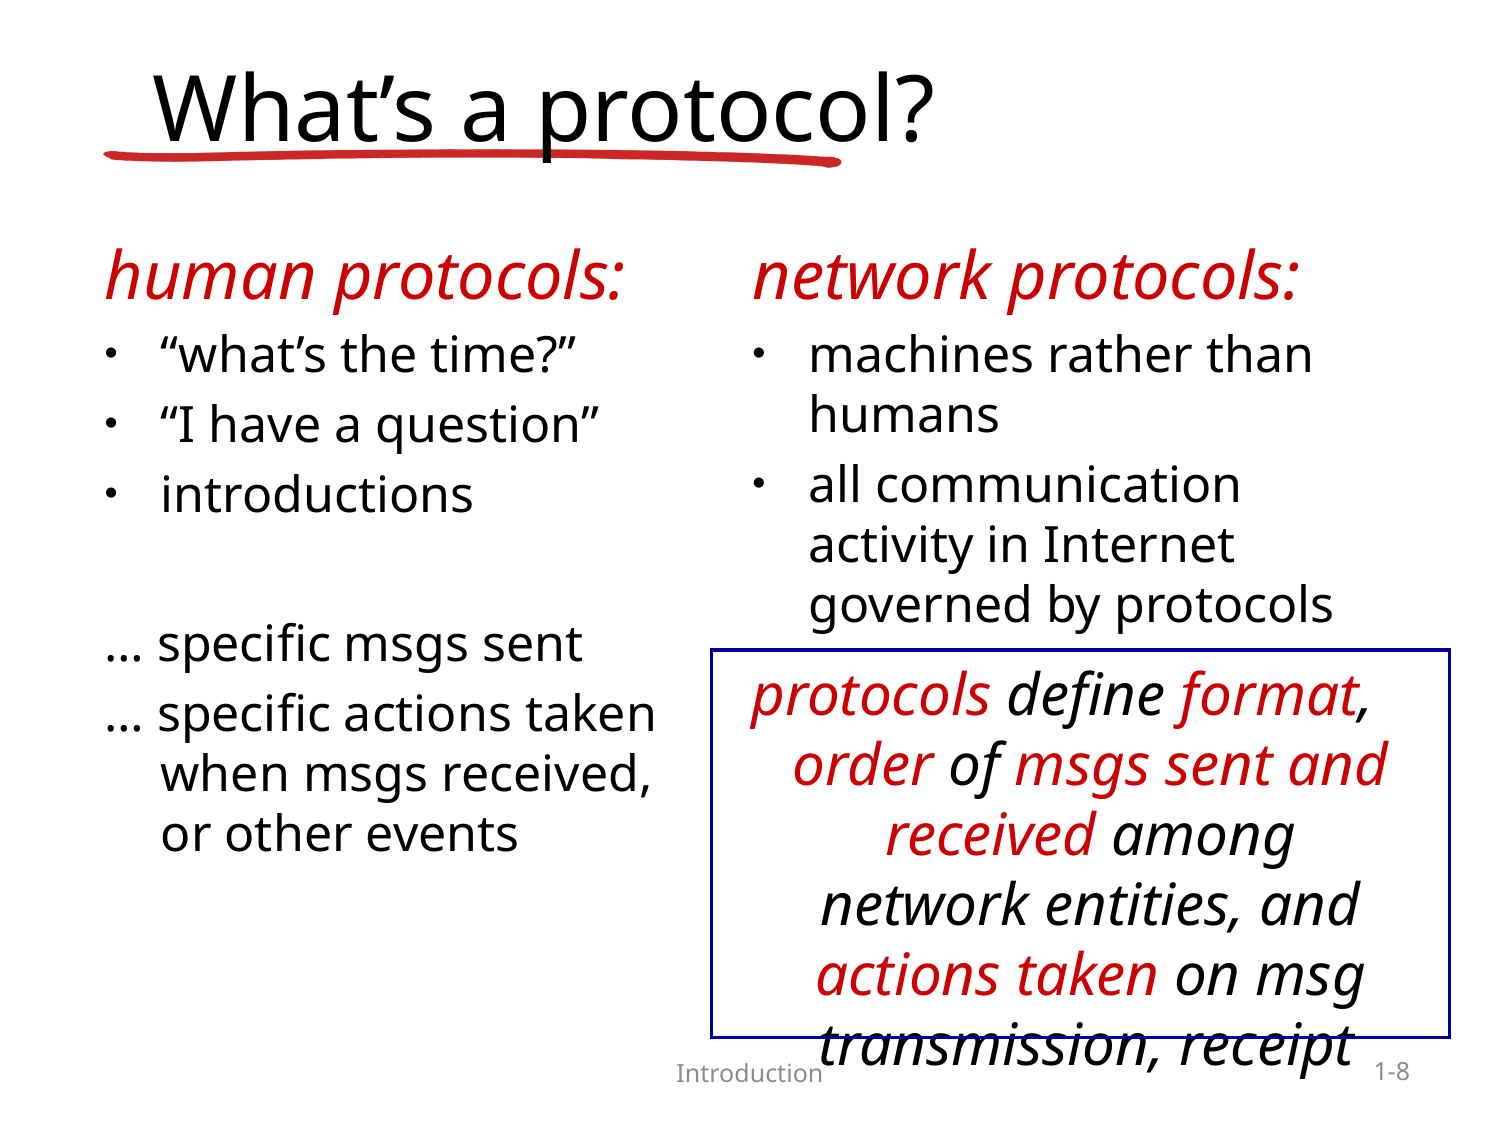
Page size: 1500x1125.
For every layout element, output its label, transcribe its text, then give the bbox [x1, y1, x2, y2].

slide_number 1-8 [1074, 1042, 1425, 1103]
title What’s a protocol? [79, 33, 1009, 177]
footer Introduction [512, 1042, 988, 1103]
list network protocols: machines rather than humans all communication activity in Internet governed by protocols [737, 224, 1363, 649]
text_box [711, 649, 1450, 1038]
list human protocols: “what’s the time?” “I have a question” introductions … specific msgs sent … specific actions taken when msgs received, or other events [89, 224, 678, 988]
picture [100, 144, 851, 173]
